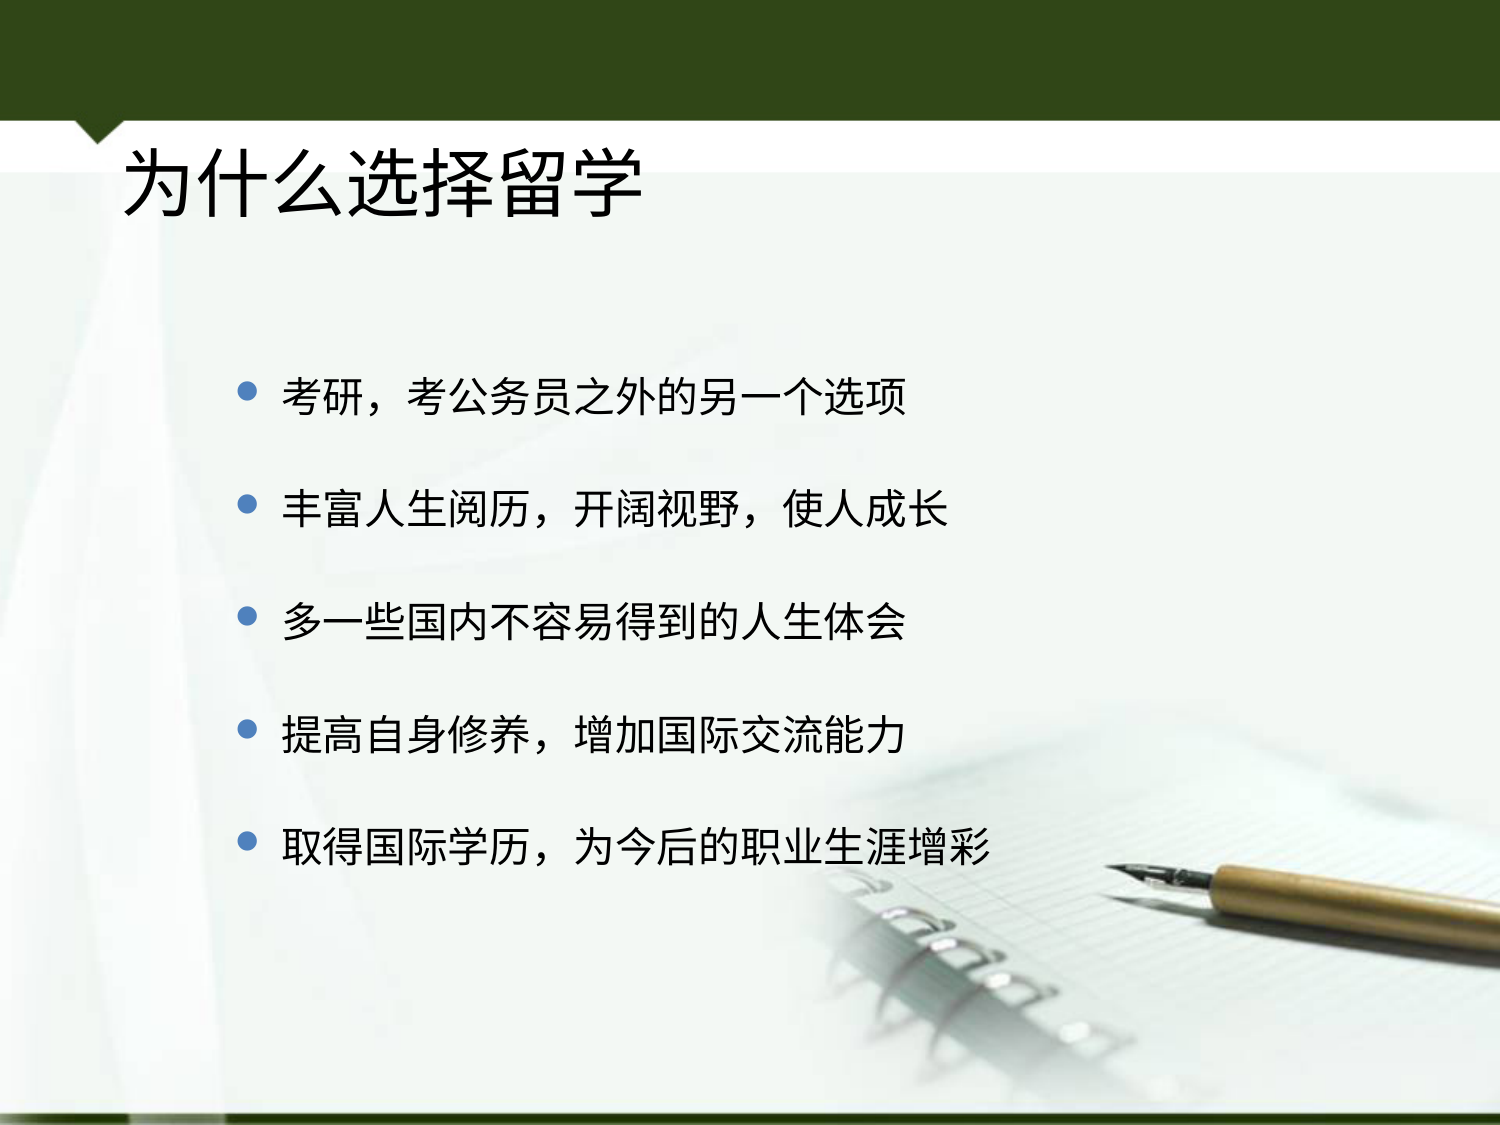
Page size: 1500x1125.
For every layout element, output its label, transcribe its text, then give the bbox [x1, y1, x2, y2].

picture [0, 0, 1500, 1125]
text_box 考研，考公务员之外的另一个选项 丰富人生阅历，开阔视野，使人成长 多一些国内不容易得到的人生体会 提高自身修养，增加国际交流能力 取得国际学历，为今后的职业生涯增彩 [206, 313, 1376, 879]
text_box 为什么选择留学 [105, 128, 786, 234]
